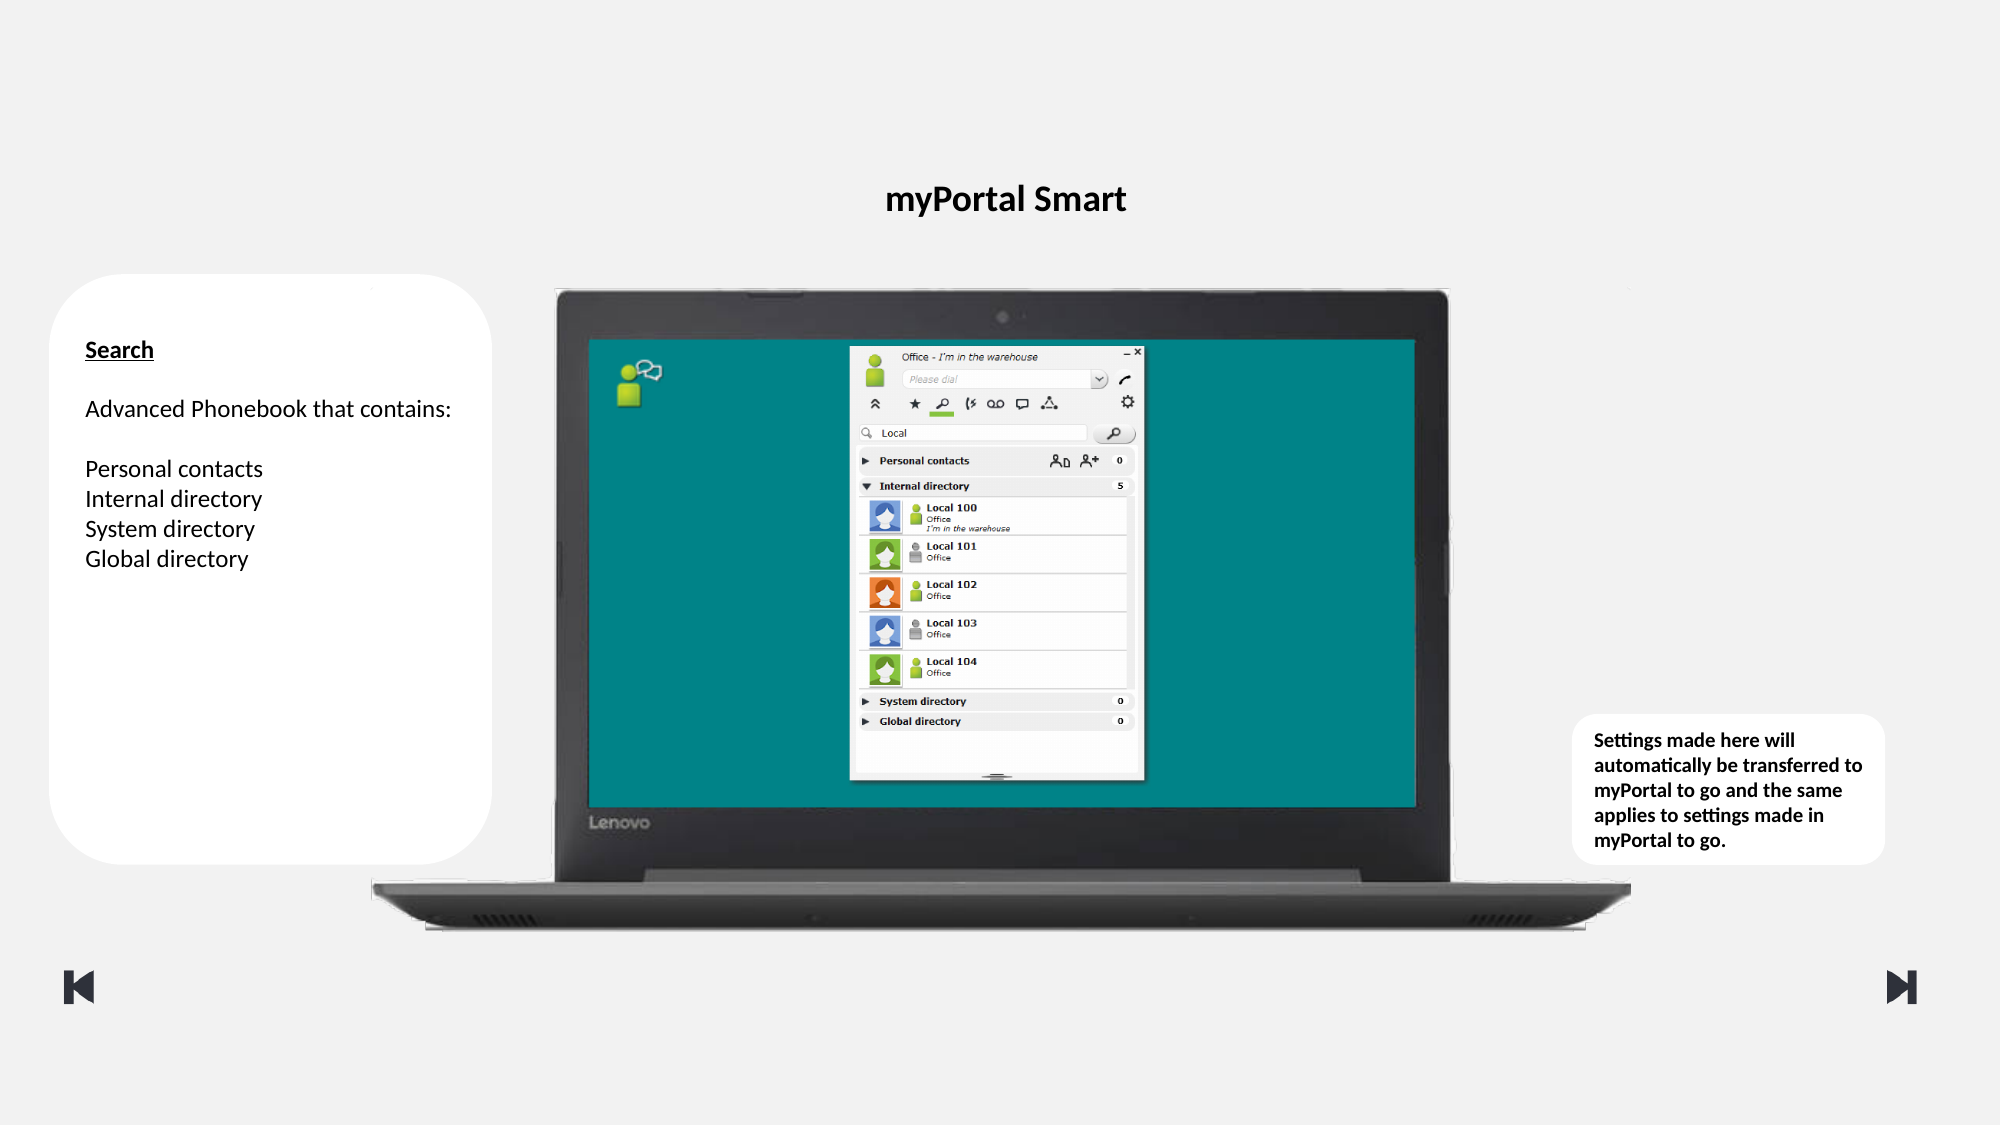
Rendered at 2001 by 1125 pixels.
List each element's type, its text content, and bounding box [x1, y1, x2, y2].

picture [370, 287, 1631, 932]
picture [49, 957, 109, 1017]
text_box Settings made here will automatically be transferred to myPortal to go and the same applies to settings made in myPortal to go. [1631, 712, 1887, 866]
text_box myPortal Smart [870, 166, 1143, 227]
text_box Search Advanced Phonebook that contains: Personal contacts Internal directory System directory Global directory [48, 273, 462, 866]
picture [1871, 957, 1931, 1017]
